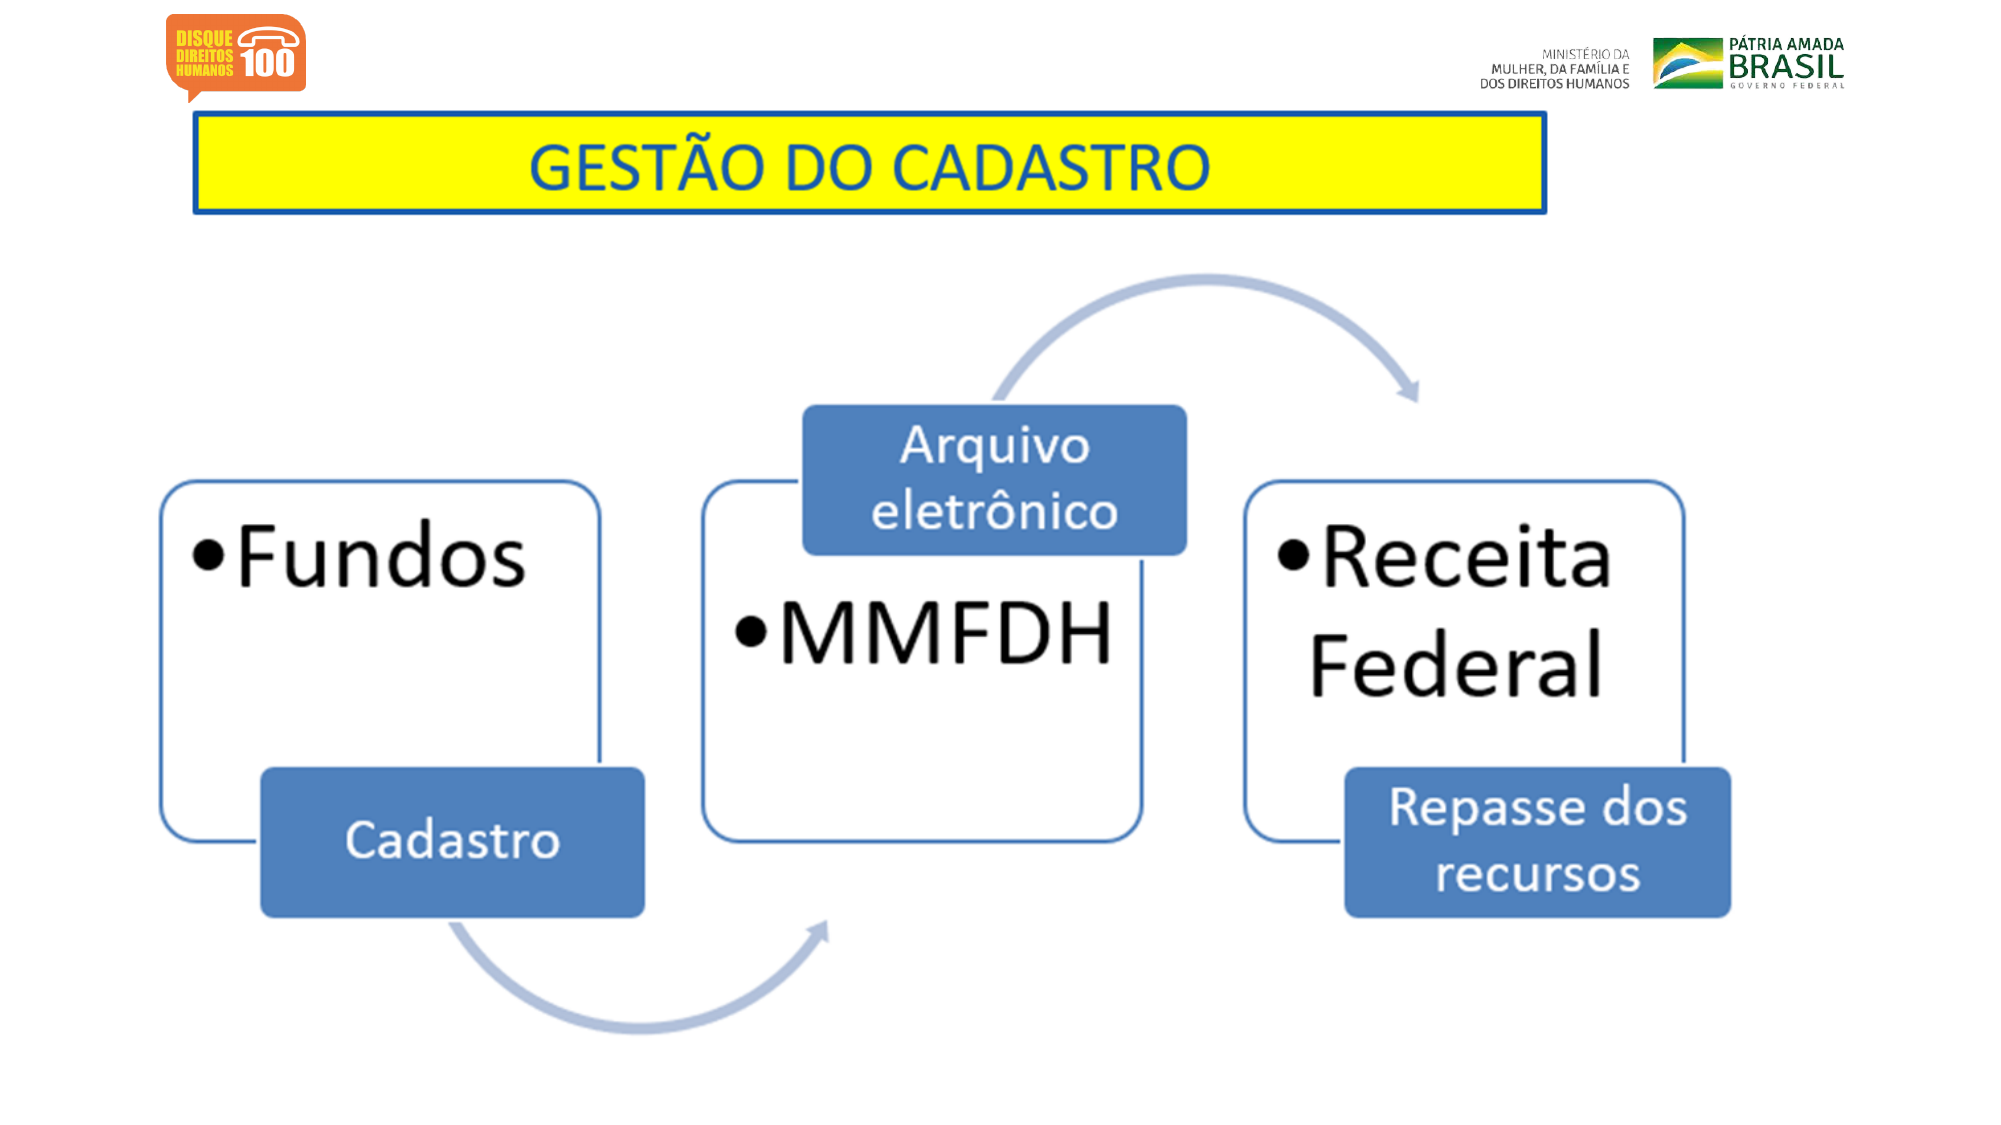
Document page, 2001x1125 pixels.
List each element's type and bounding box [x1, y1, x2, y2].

picture [128, 262, 1746, 1057]
picture [166, 14, 1555, 221]
picture [1468, 24, 1863, 100]
